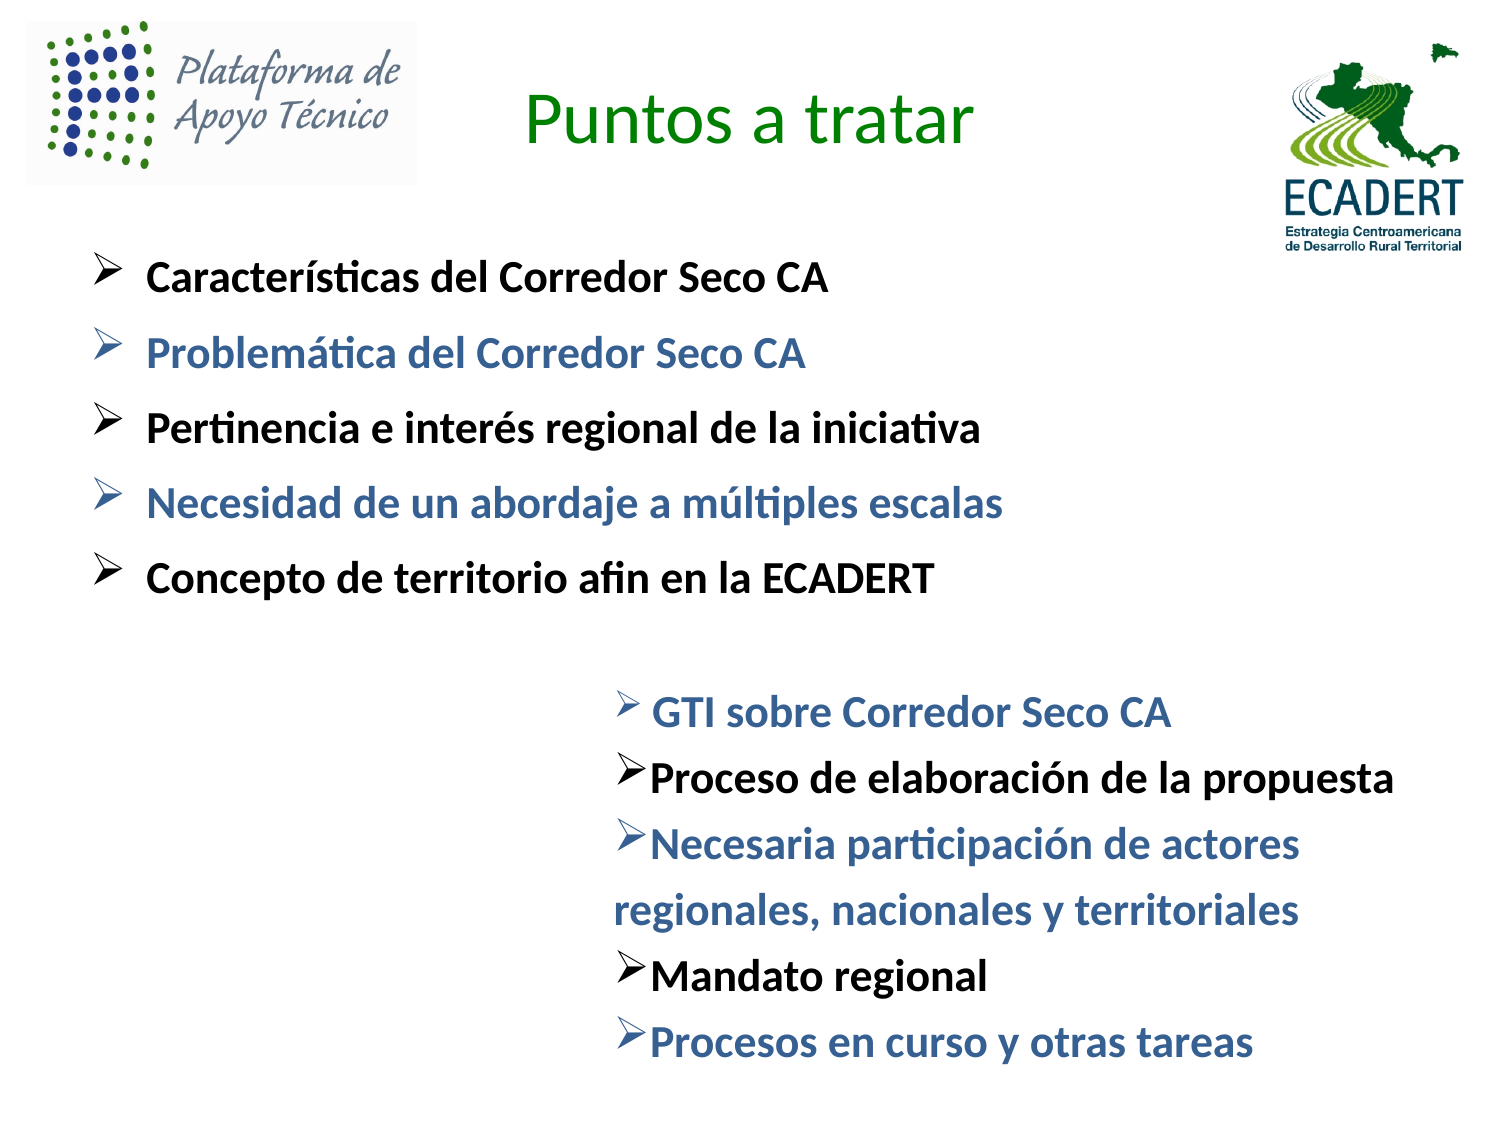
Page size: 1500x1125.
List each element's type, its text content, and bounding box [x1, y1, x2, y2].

title Puntos a tratar [423, 45, 1273, 183]
list Características del Corredor Seco CA Problemática del Corredor Seco CA Pertinencia e interés regional de la iniciativa Necesidad de un abordaje a múltiples escalas Concepto de territorio afin en la ECADERT [75, 228, 1453, 664]
picture [25, 21, 417, 185]
picture [1278, 21, 1475, 256]
text_box GTI sobre Corredor Seco CA Proceso de elaboración de la propuesta Necesaria participación de actores regionales, nacionales y territoriales Mandato regional Procesos en curso y otras tareas [598, 663, 1453, 1119]
